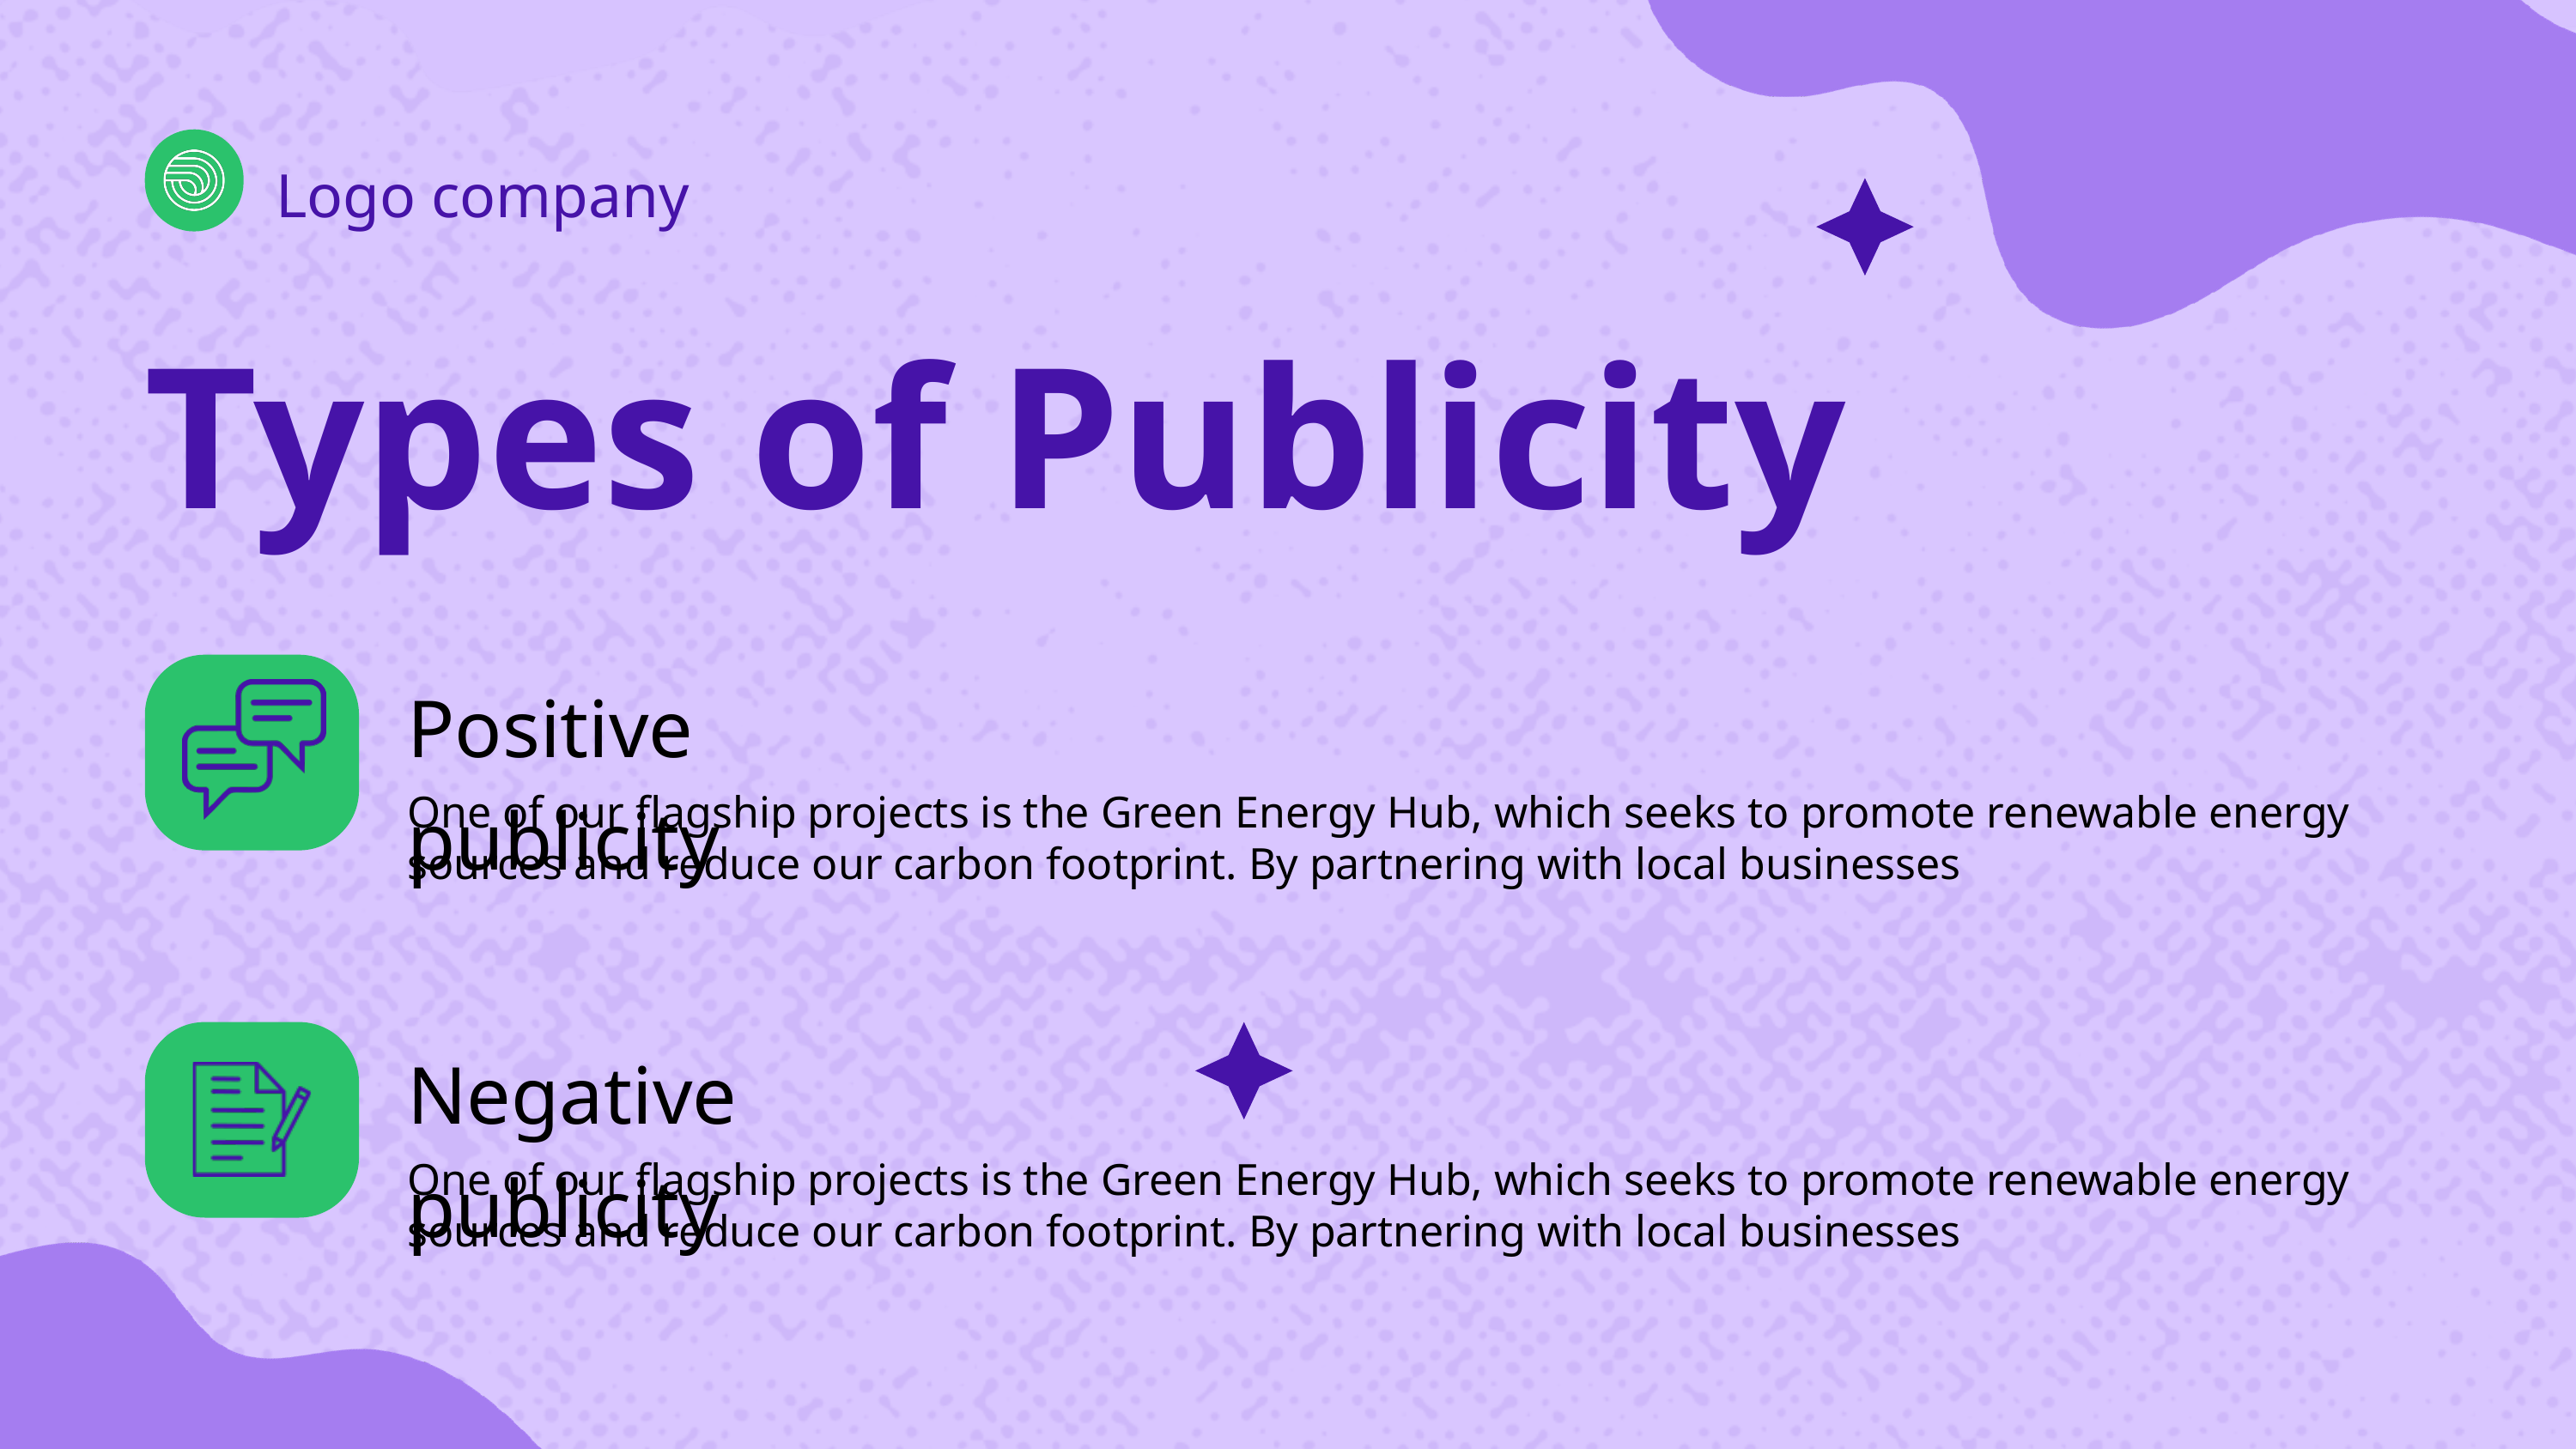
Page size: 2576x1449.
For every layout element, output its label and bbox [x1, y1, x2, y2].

text_box [1815, 178, 1914, 276]
text_box [1194, 1022, 1293, 1120]
picture [0, 0, 2576, 1449]
text_box [144, 628, 360, 851]
text_box [144, 103, 768, 232]
text_box [144, 996, 360, 1218]
